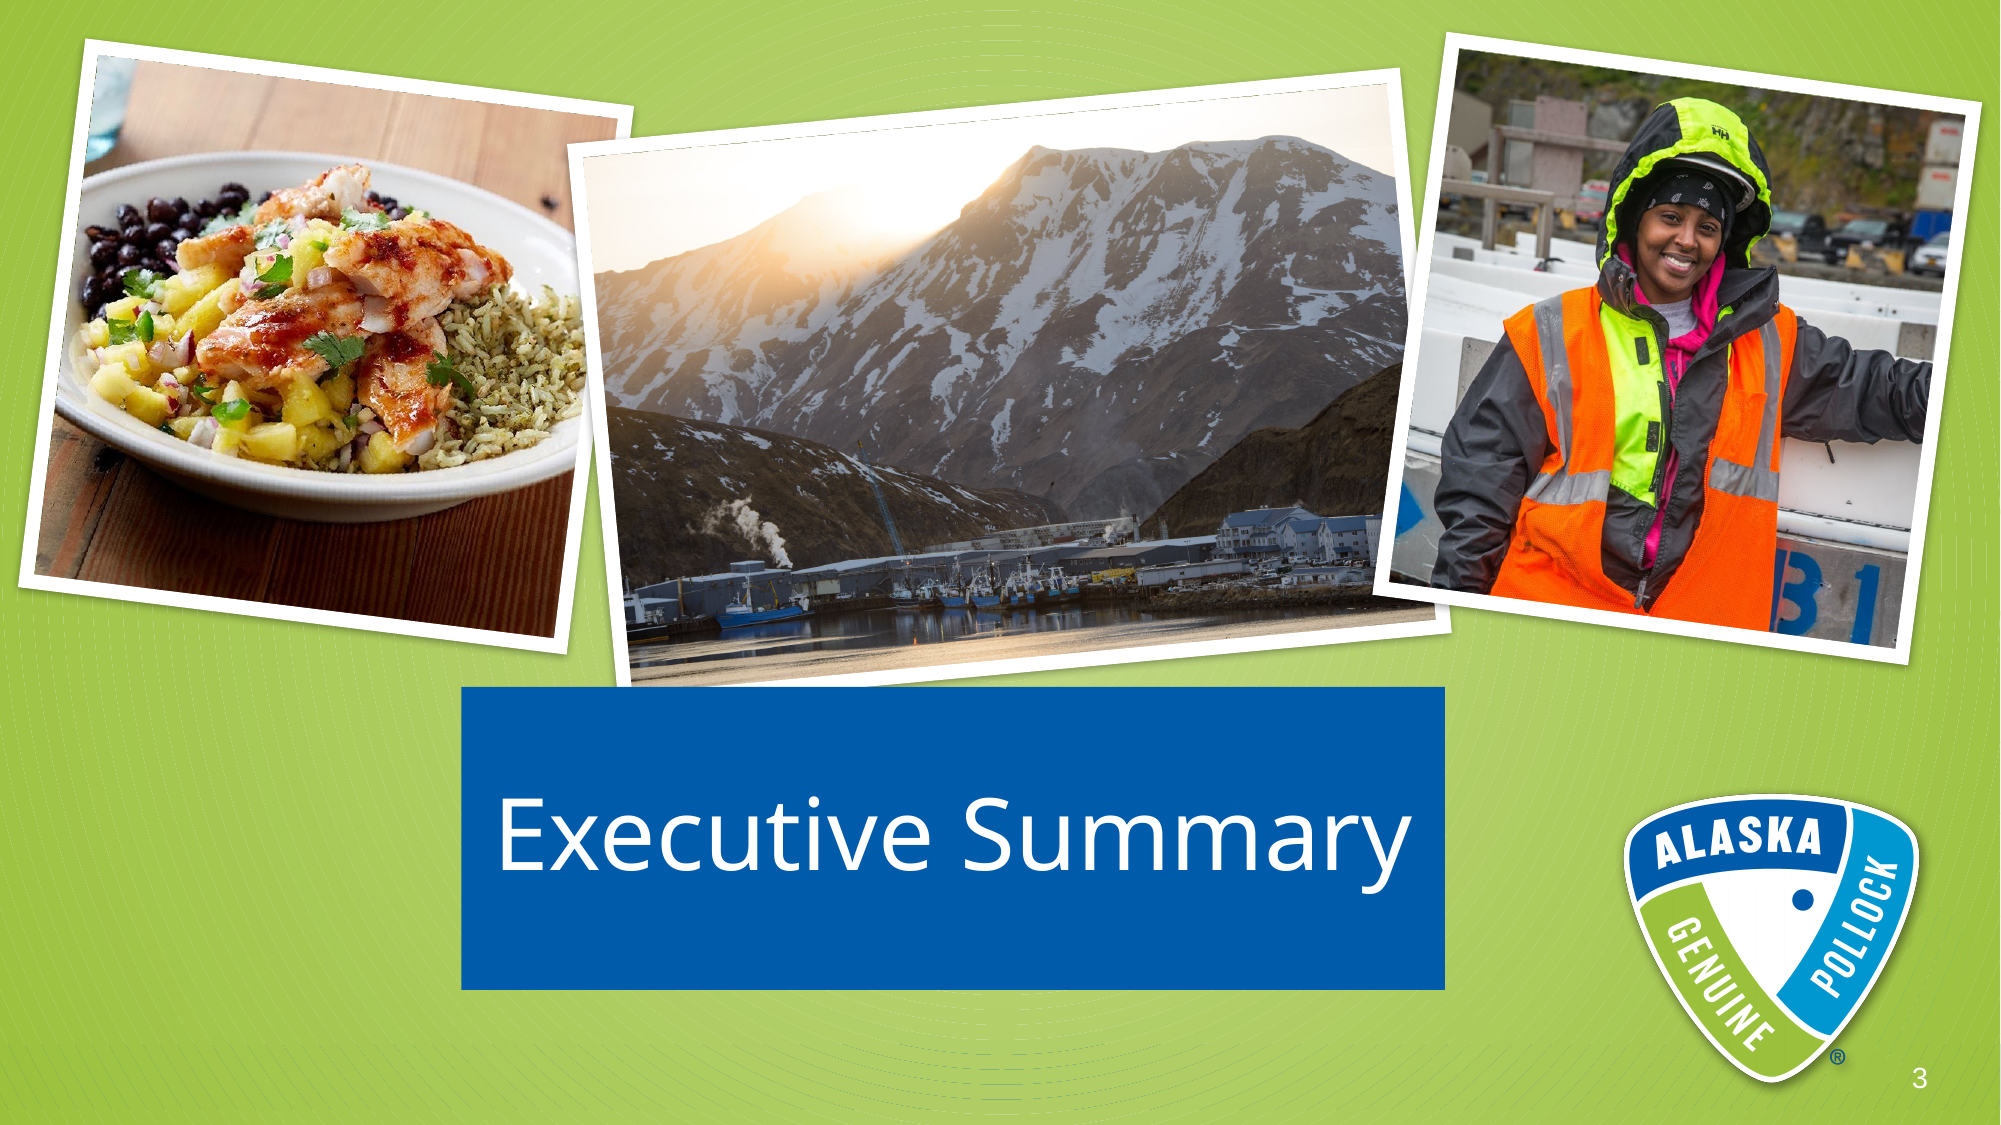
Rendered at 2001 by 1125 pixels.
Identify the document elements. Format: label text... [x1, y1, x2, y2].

picture [584, 84, 1435, 686]
picture [1389, 49, 1965, 648]
picture [1617, 784, 1925, 1093]
title Executive Summary [461, 686, 1445, 990]
slide_number 3 [1840, 1052, 2000, 1112]
picture [35, 55, 617, 638]
